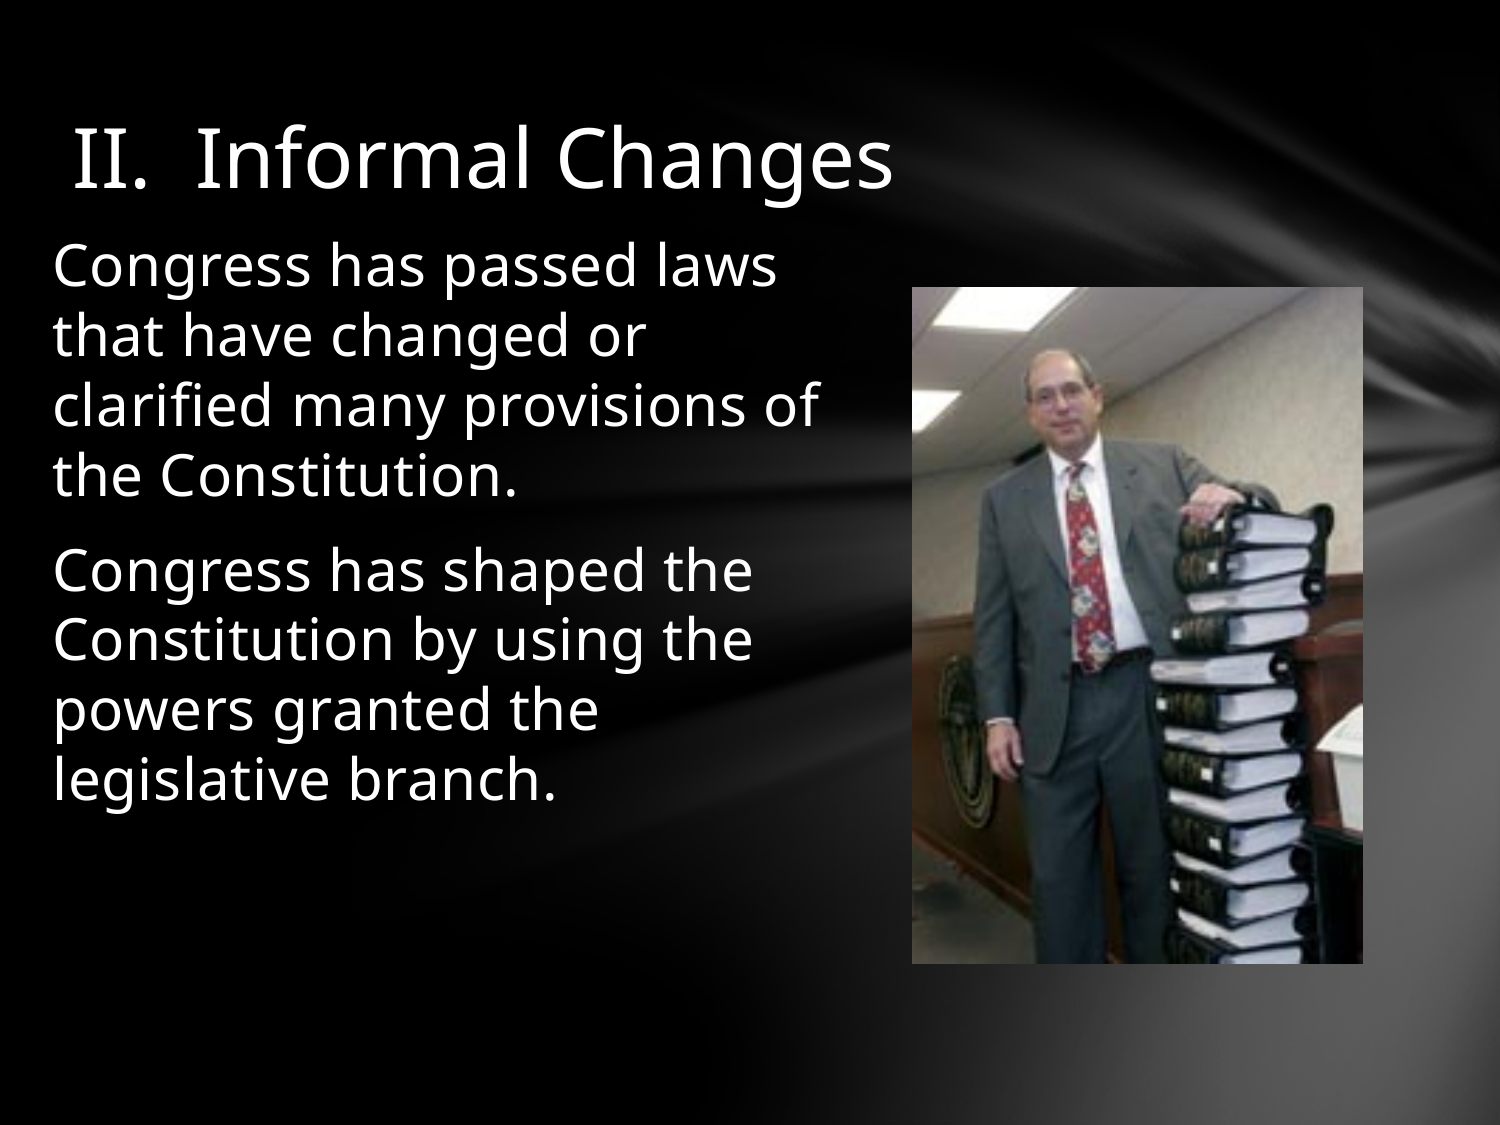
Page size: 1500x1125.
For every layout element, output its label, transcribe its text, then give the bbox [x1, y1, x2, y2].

title II. Informal Changes [57, 37, 1318, 213]
picture [912, 287, 1364, 964]
list Congress has passed laws that have changed or clarified many provisions of the Constitution. Congress has shaped the Constitution by using the powers granted the legislative branch. [37, 220, 863, 964]
